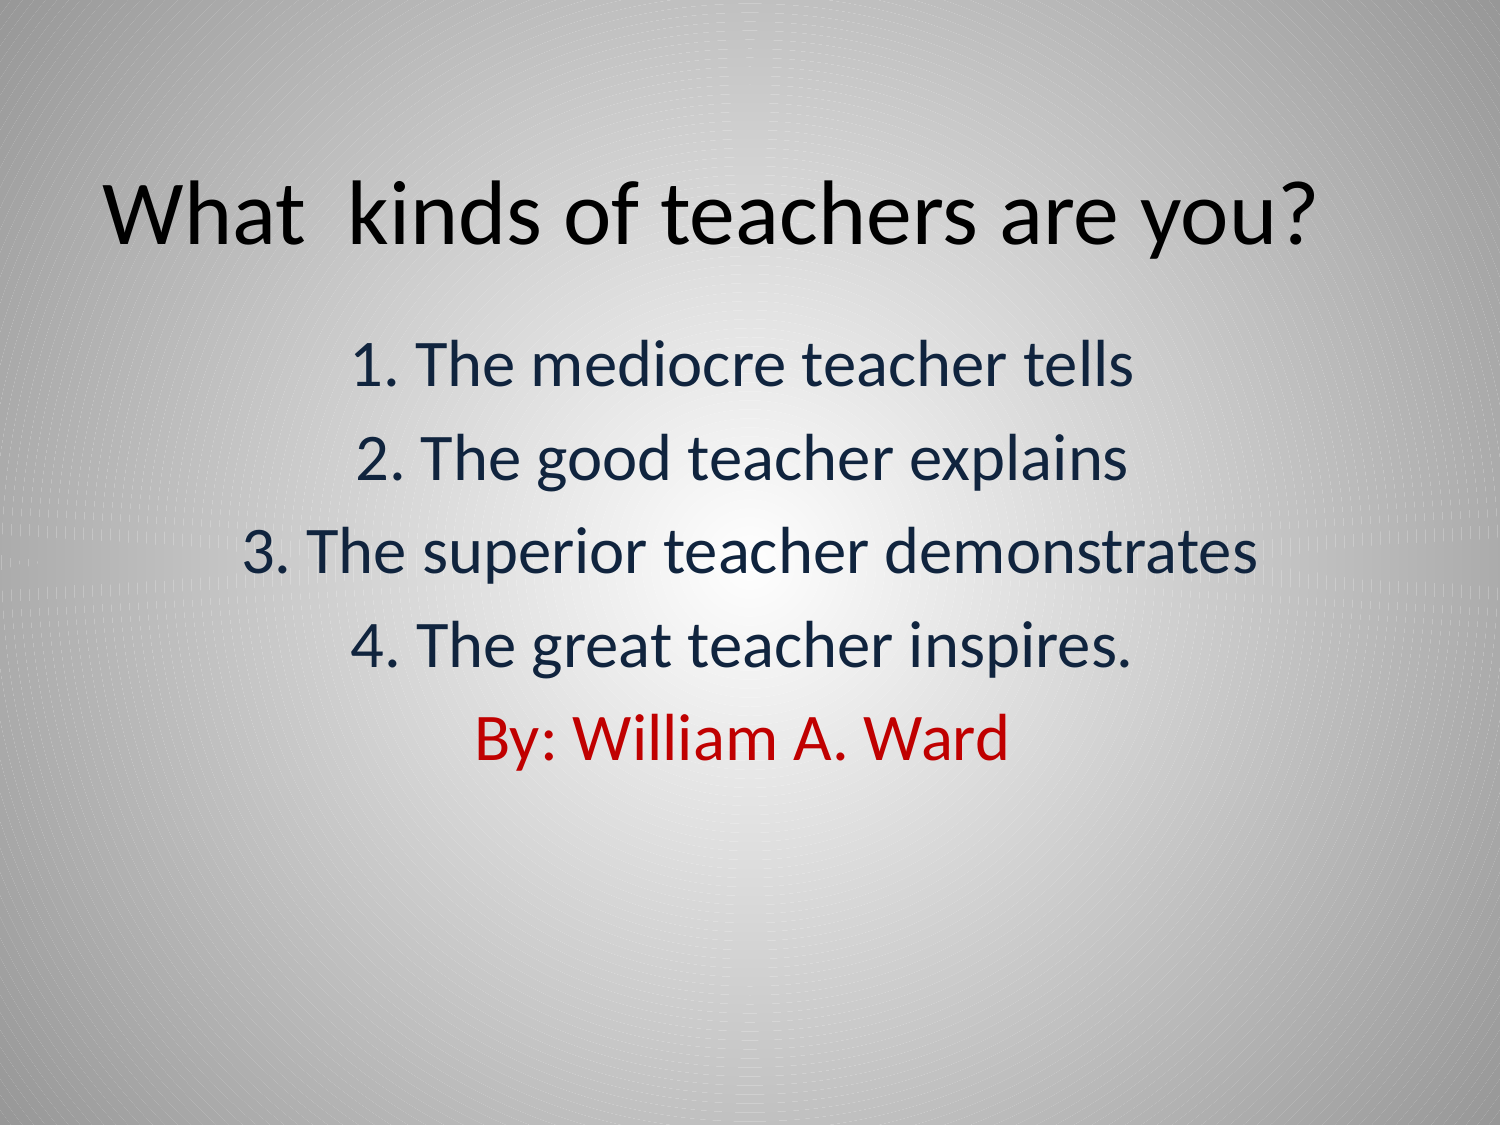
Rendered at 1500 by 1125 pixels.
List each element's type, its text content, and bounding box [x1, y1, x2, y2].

title What kinds of teachers are you? [75, 87, 1350, 329]
subtitle 1. The mediocre teacher tells 2. The good teacher explains 3. The superior teacher demonstrates 4. The great teacher inspires. By: William A. Ward [225, 312, 1275, 925]
